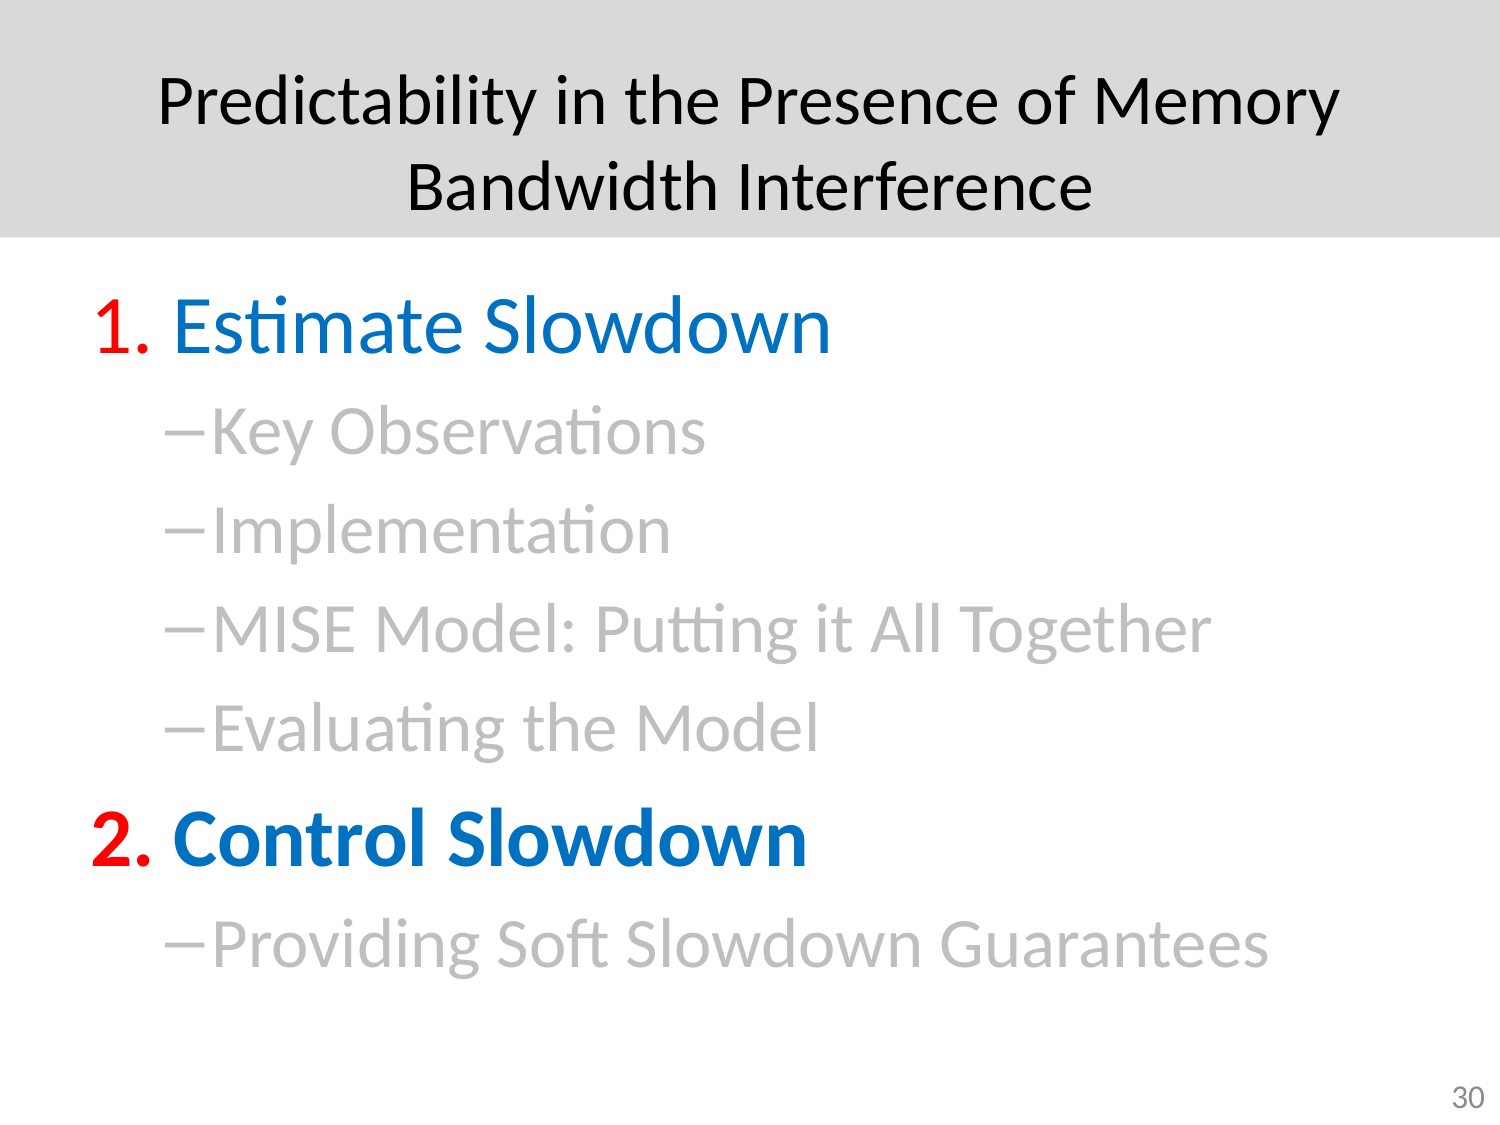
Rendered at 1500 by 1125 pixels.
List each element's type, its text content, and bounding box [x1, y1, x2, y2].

slide_number 30 [1149, 1065, 1500, 1125]
list 1. Estimate Slowdown Key Observations Implementation MISE Model: Putting it All Together Evaluating the Model 2. Control Slowdown Providing Soft Slowdown Guarantees [75, 262, 1425, 1005]
title Predictability in the Presence of Memory Bandwidth Interference [75, 45, 1425, 233]
